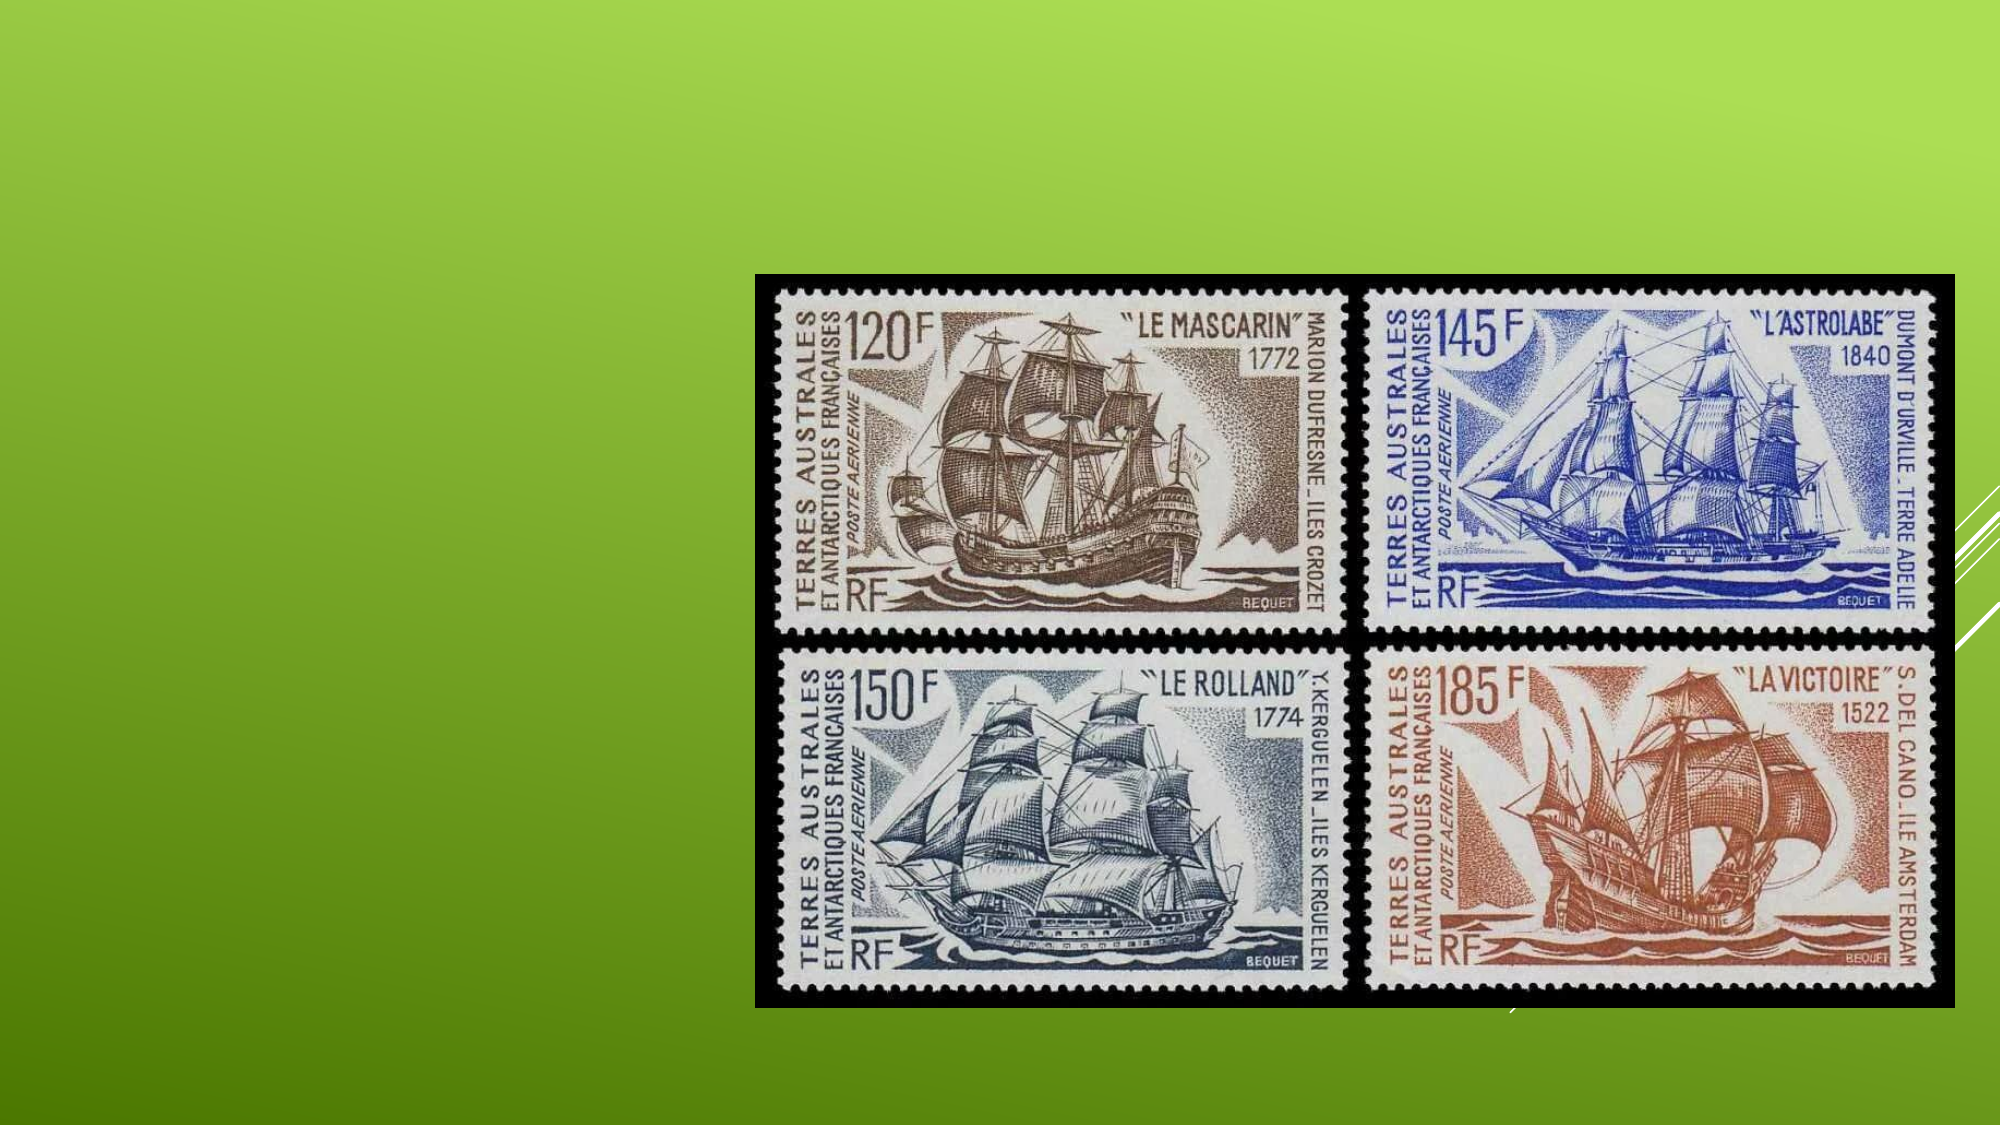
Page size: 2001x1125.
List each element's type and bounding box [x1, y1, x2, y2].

picture [754, 274, 1955, 1008]
